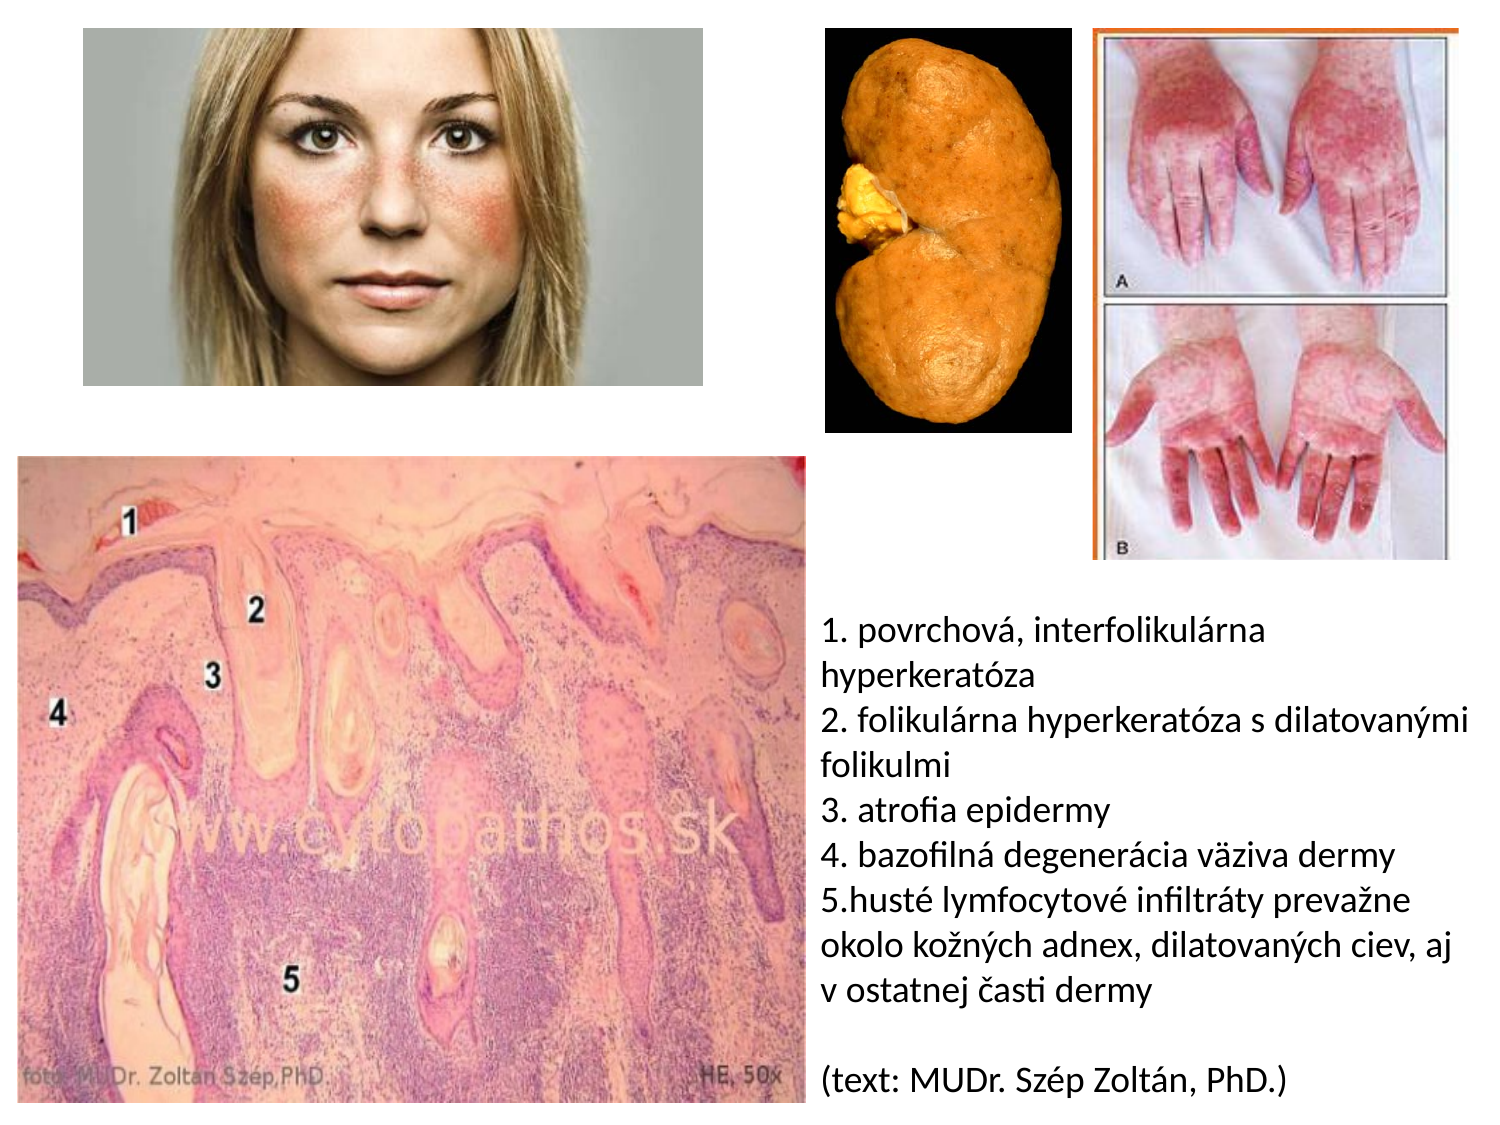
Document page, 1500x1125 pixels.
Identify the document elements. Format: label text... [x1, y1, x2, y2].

picture [83, 28, 703, 386]
picture [17, 455, 806, 1104]
picture [825, 28, 1072, 433]
picture [1092, 28, 1459, 561]
text_box povrchová, interfolikulárna hyperkeratóza folikulárna hyperkeratóza s dilatovanými folikulmi atrofia epidermy bazofilná degenerácia väziva dermy husté lymfocytové infiltráty prevažne okolo kožných adnex, dilatovaných ciev, aj v ostatnej časti dermy (text: MUDr. Szép Zoltán, PhD.) [811, 597, 1500, 1108]
